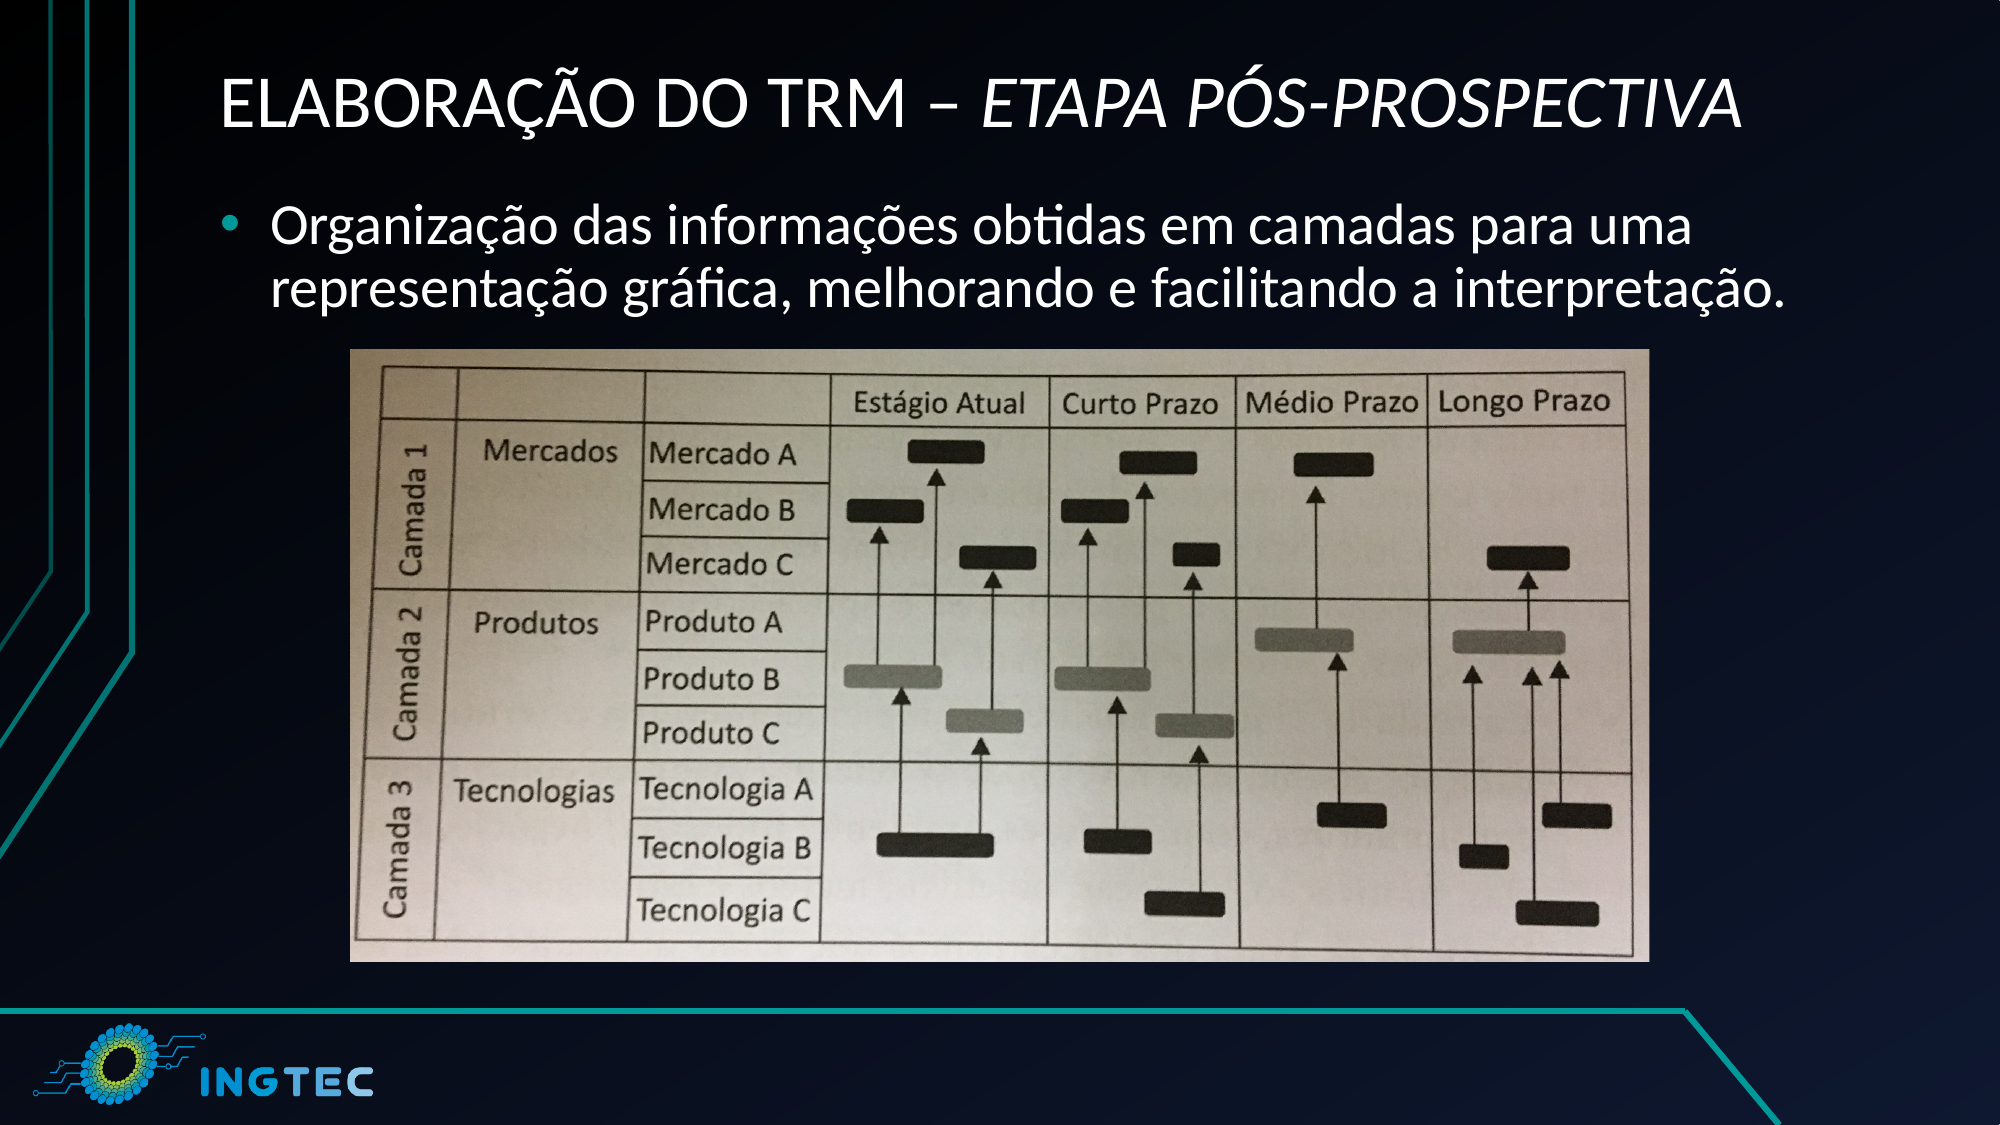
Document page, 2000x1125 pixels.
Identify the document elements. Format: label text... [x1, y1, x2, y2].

picture [121, 1023, 374, 1105]
picture [349, 349, 1650, 962]
picture [31, 1023, 126, 1105]
list Organização das informações obtidas em camadas para uma representação gráfica, melhorando e facilitando a interpretação. [199, 184, 1900, 988]
picture [89, 1033, 149, 1095]
title ELABORAÇÃO DO TRM – ETAPA PÓS-PROSPECTIVA [199, 45, 1900, 154]
